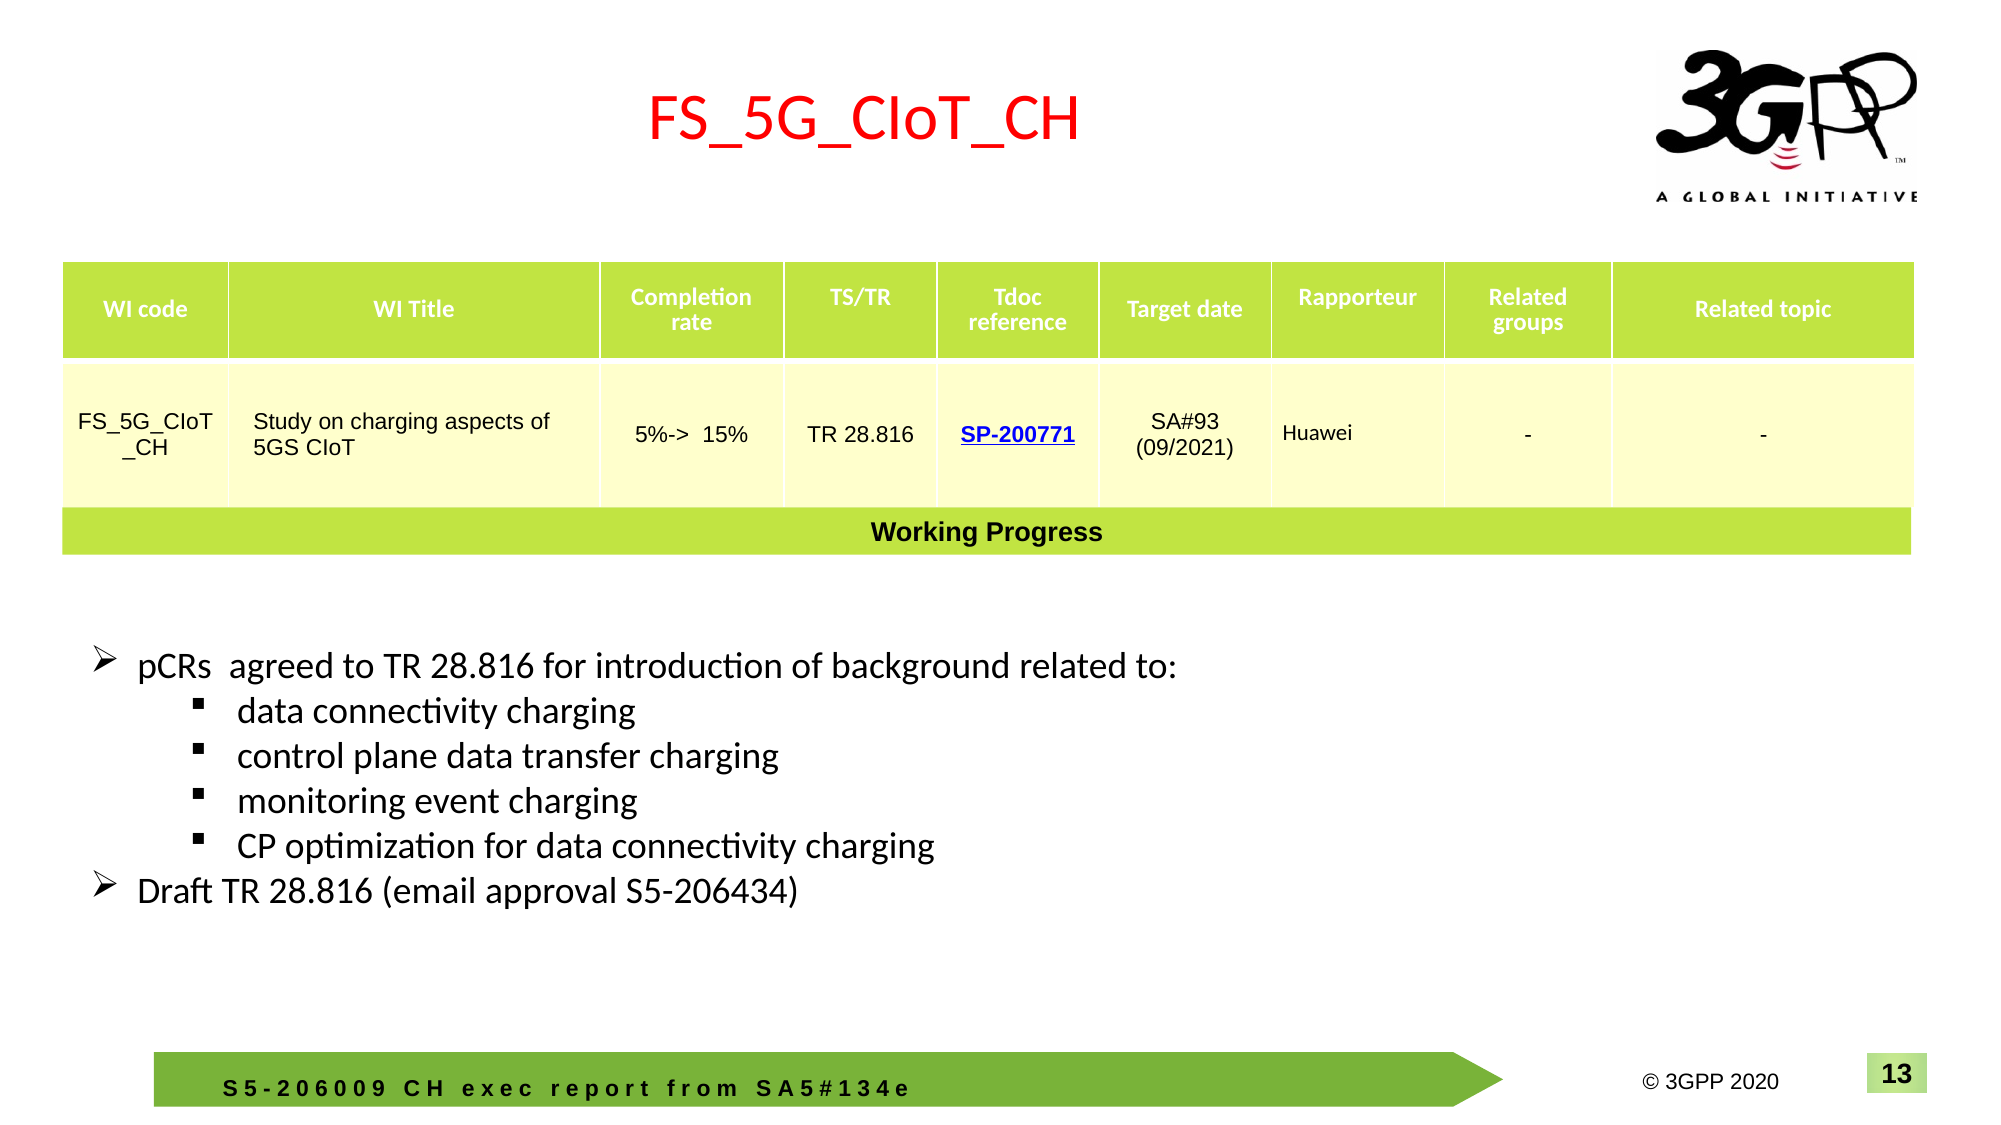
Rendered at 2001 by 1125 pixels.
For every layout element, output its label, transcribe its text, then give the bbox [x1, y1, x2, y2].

text_box FS_5G_CIoT_CH [33, 65, 1697, 216]
table_header TS/TR [785, 262, 936, 358]
table_header WI Title [229, 262, 599, 358]
table_cell FS_5G_CIoT_CH [63, 364, 228, 507]
table_header Related topic [1613, 262, 1914, 358]
table_header Completion rate [601, 262, 783, 358]
table_cell - [1613, 364, 1914, 507]
table_cell Study on charging aspects of 5GS CIoT [229, 364, 599, 507]
text_box pCRs agreed to TR 28.816 for introduction of background related to: data connectivity charging control plane data transfer charging monitoring event charging CP optimization for data connectivity charging Draft TR 28.816 (email approval S5-206434) [75, 633, 1925, 988]
table_header WI code [63, 262, 228, 358]
table_cell SP-200771 [938, 364, 1098, 507]
picture [1656, 50, 1917, 202]
text_box Working Progress [62, 507, 1912, 555]
table_header Target date [1100, 262, 1271, 358]
table_header Tdoc reference [938, 262, 1098, 358]
table_header Related groups [1445, 262, 1611, 358]
table_cell 5%-> 15% [601, 364, 783, 507]
table_cell - [1445, 364, 1611, 507]
table_header Rapporteur [1272, 262, 1444, 358]
table_cell Huawei [1272, 364, 1444, 507]
table_cell SA#93 (09/2021) [1100, 364, 1271, 507]
table_cell TR 28.816 [785, 364, 936, 507]
